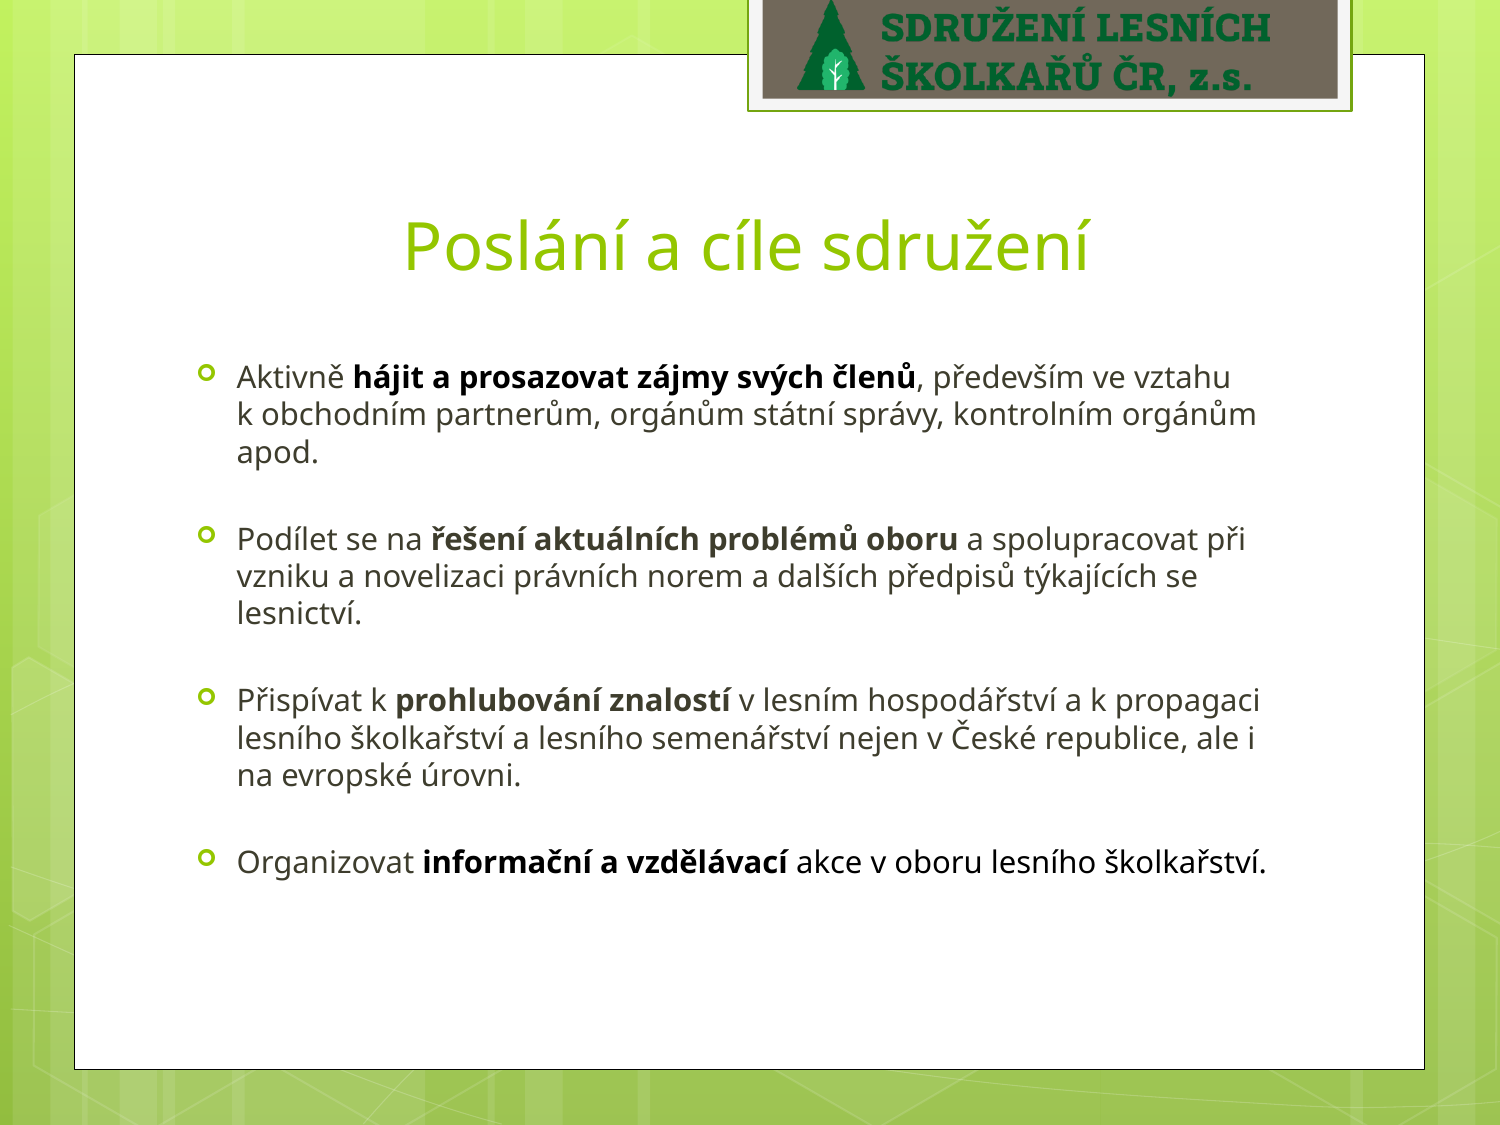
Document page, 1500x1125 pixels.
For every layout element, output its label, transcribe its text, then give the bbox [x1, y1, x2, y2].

title Poslání a cíle sdružení [171, 168, 1324, 291]
list Aktivně hájit a prosazovat zájmy svých členů, především ve vztahu k obchodním partnerům, orgánům státní správy, kontrolním orgánům apod. Podílet se na řešení aktuálních problémů oboru a spolupracovat při vzniku a novelizaci právních norem a dalších předpisů týkajících se lesnictví. Přispívat k prohlubování znalostí v lesním hospodářství a k propagaci lesního školkařství a lesního semenářství nejen v České republice, ale i na evropské úrovni. Organizovat informační a vzdělávací akce v oboru lesního školkařství. [171, 349, 1283, 926]
picture [796, 0, 1270, 98]
